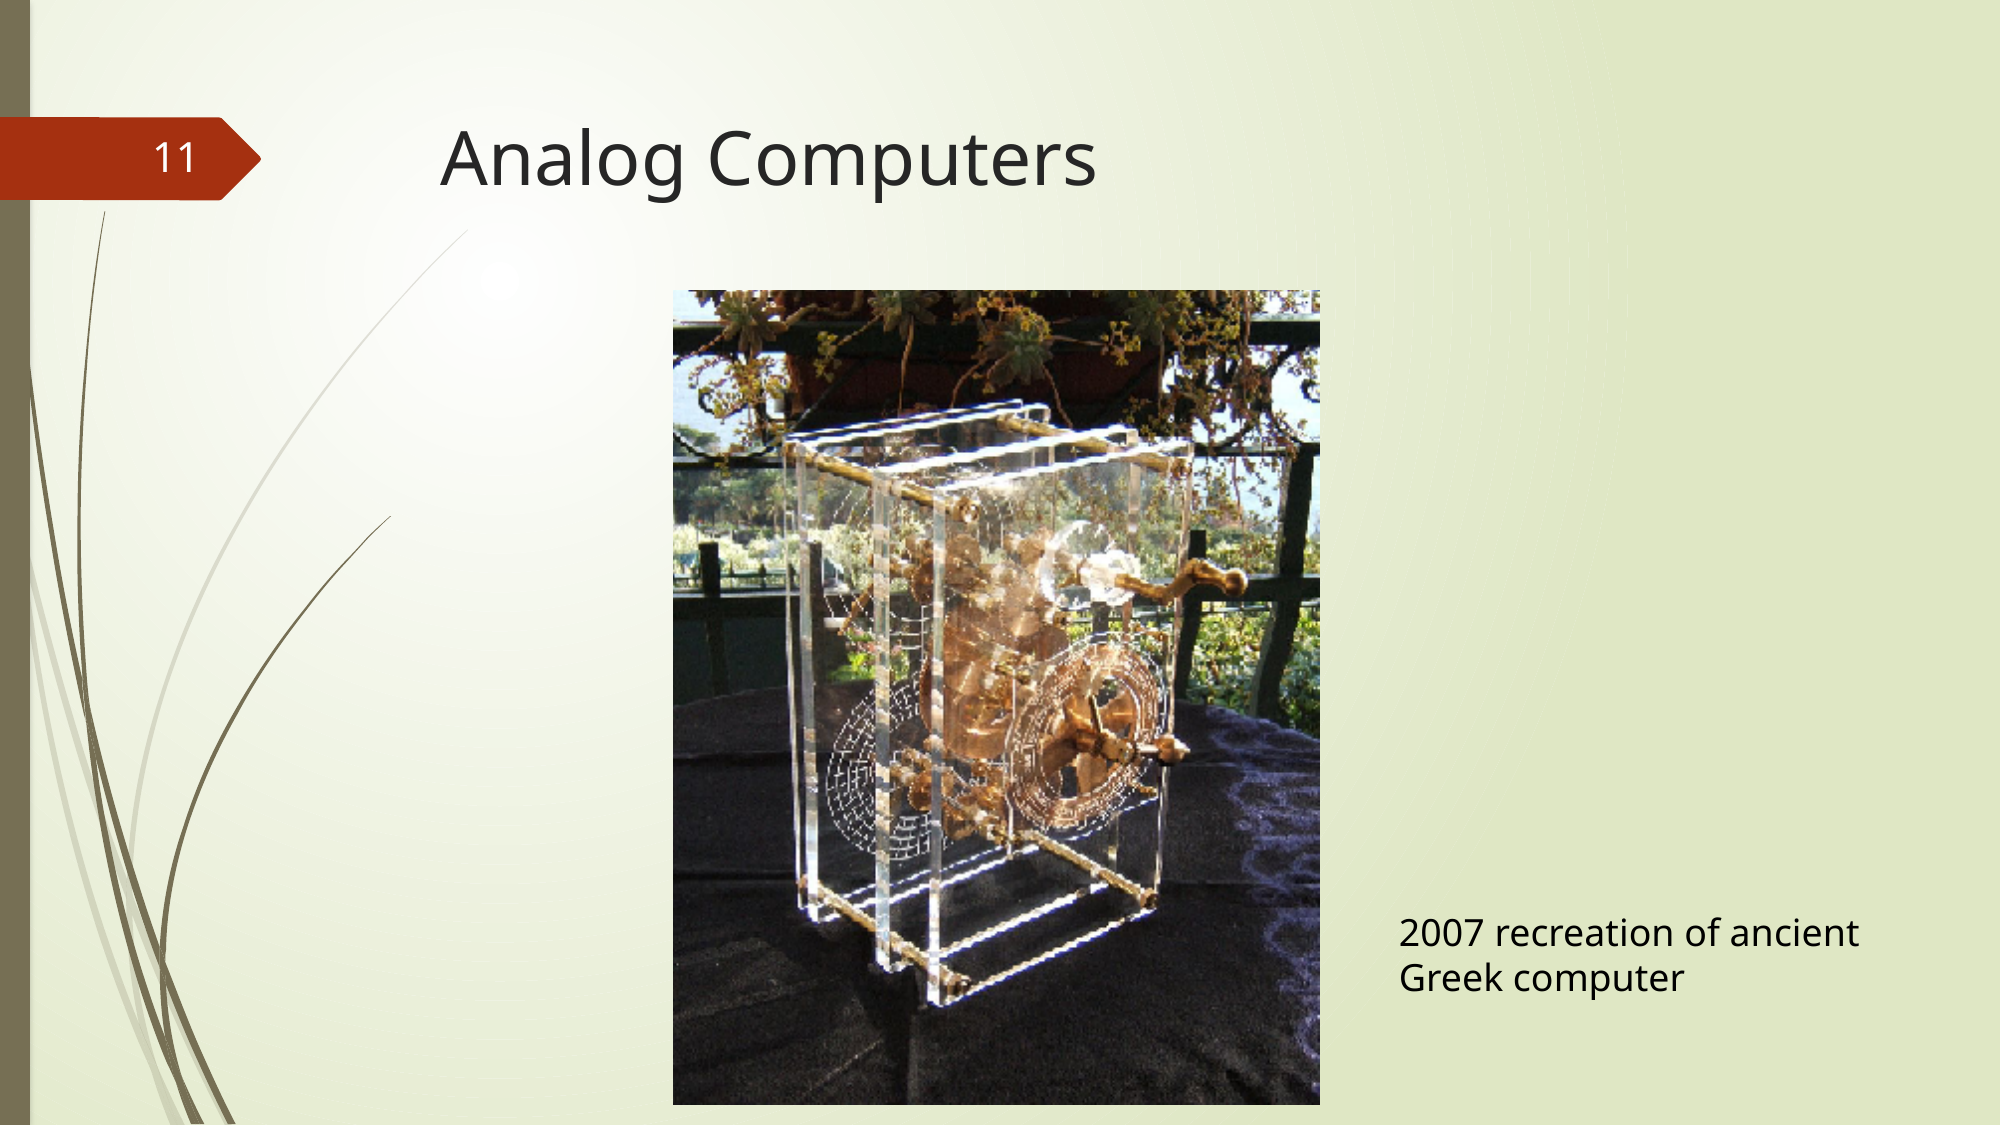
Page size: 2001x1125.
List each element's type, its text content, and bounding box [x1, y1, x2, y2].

text_box 2007 recreation of ancient Greek computer [1384, 901, 1876, 1006]
title Analog Computers [425, 102, 1888, 313]
picture [673, 290, 1320, 1106]
slide_number 11 [87, 129, 216, 190]
